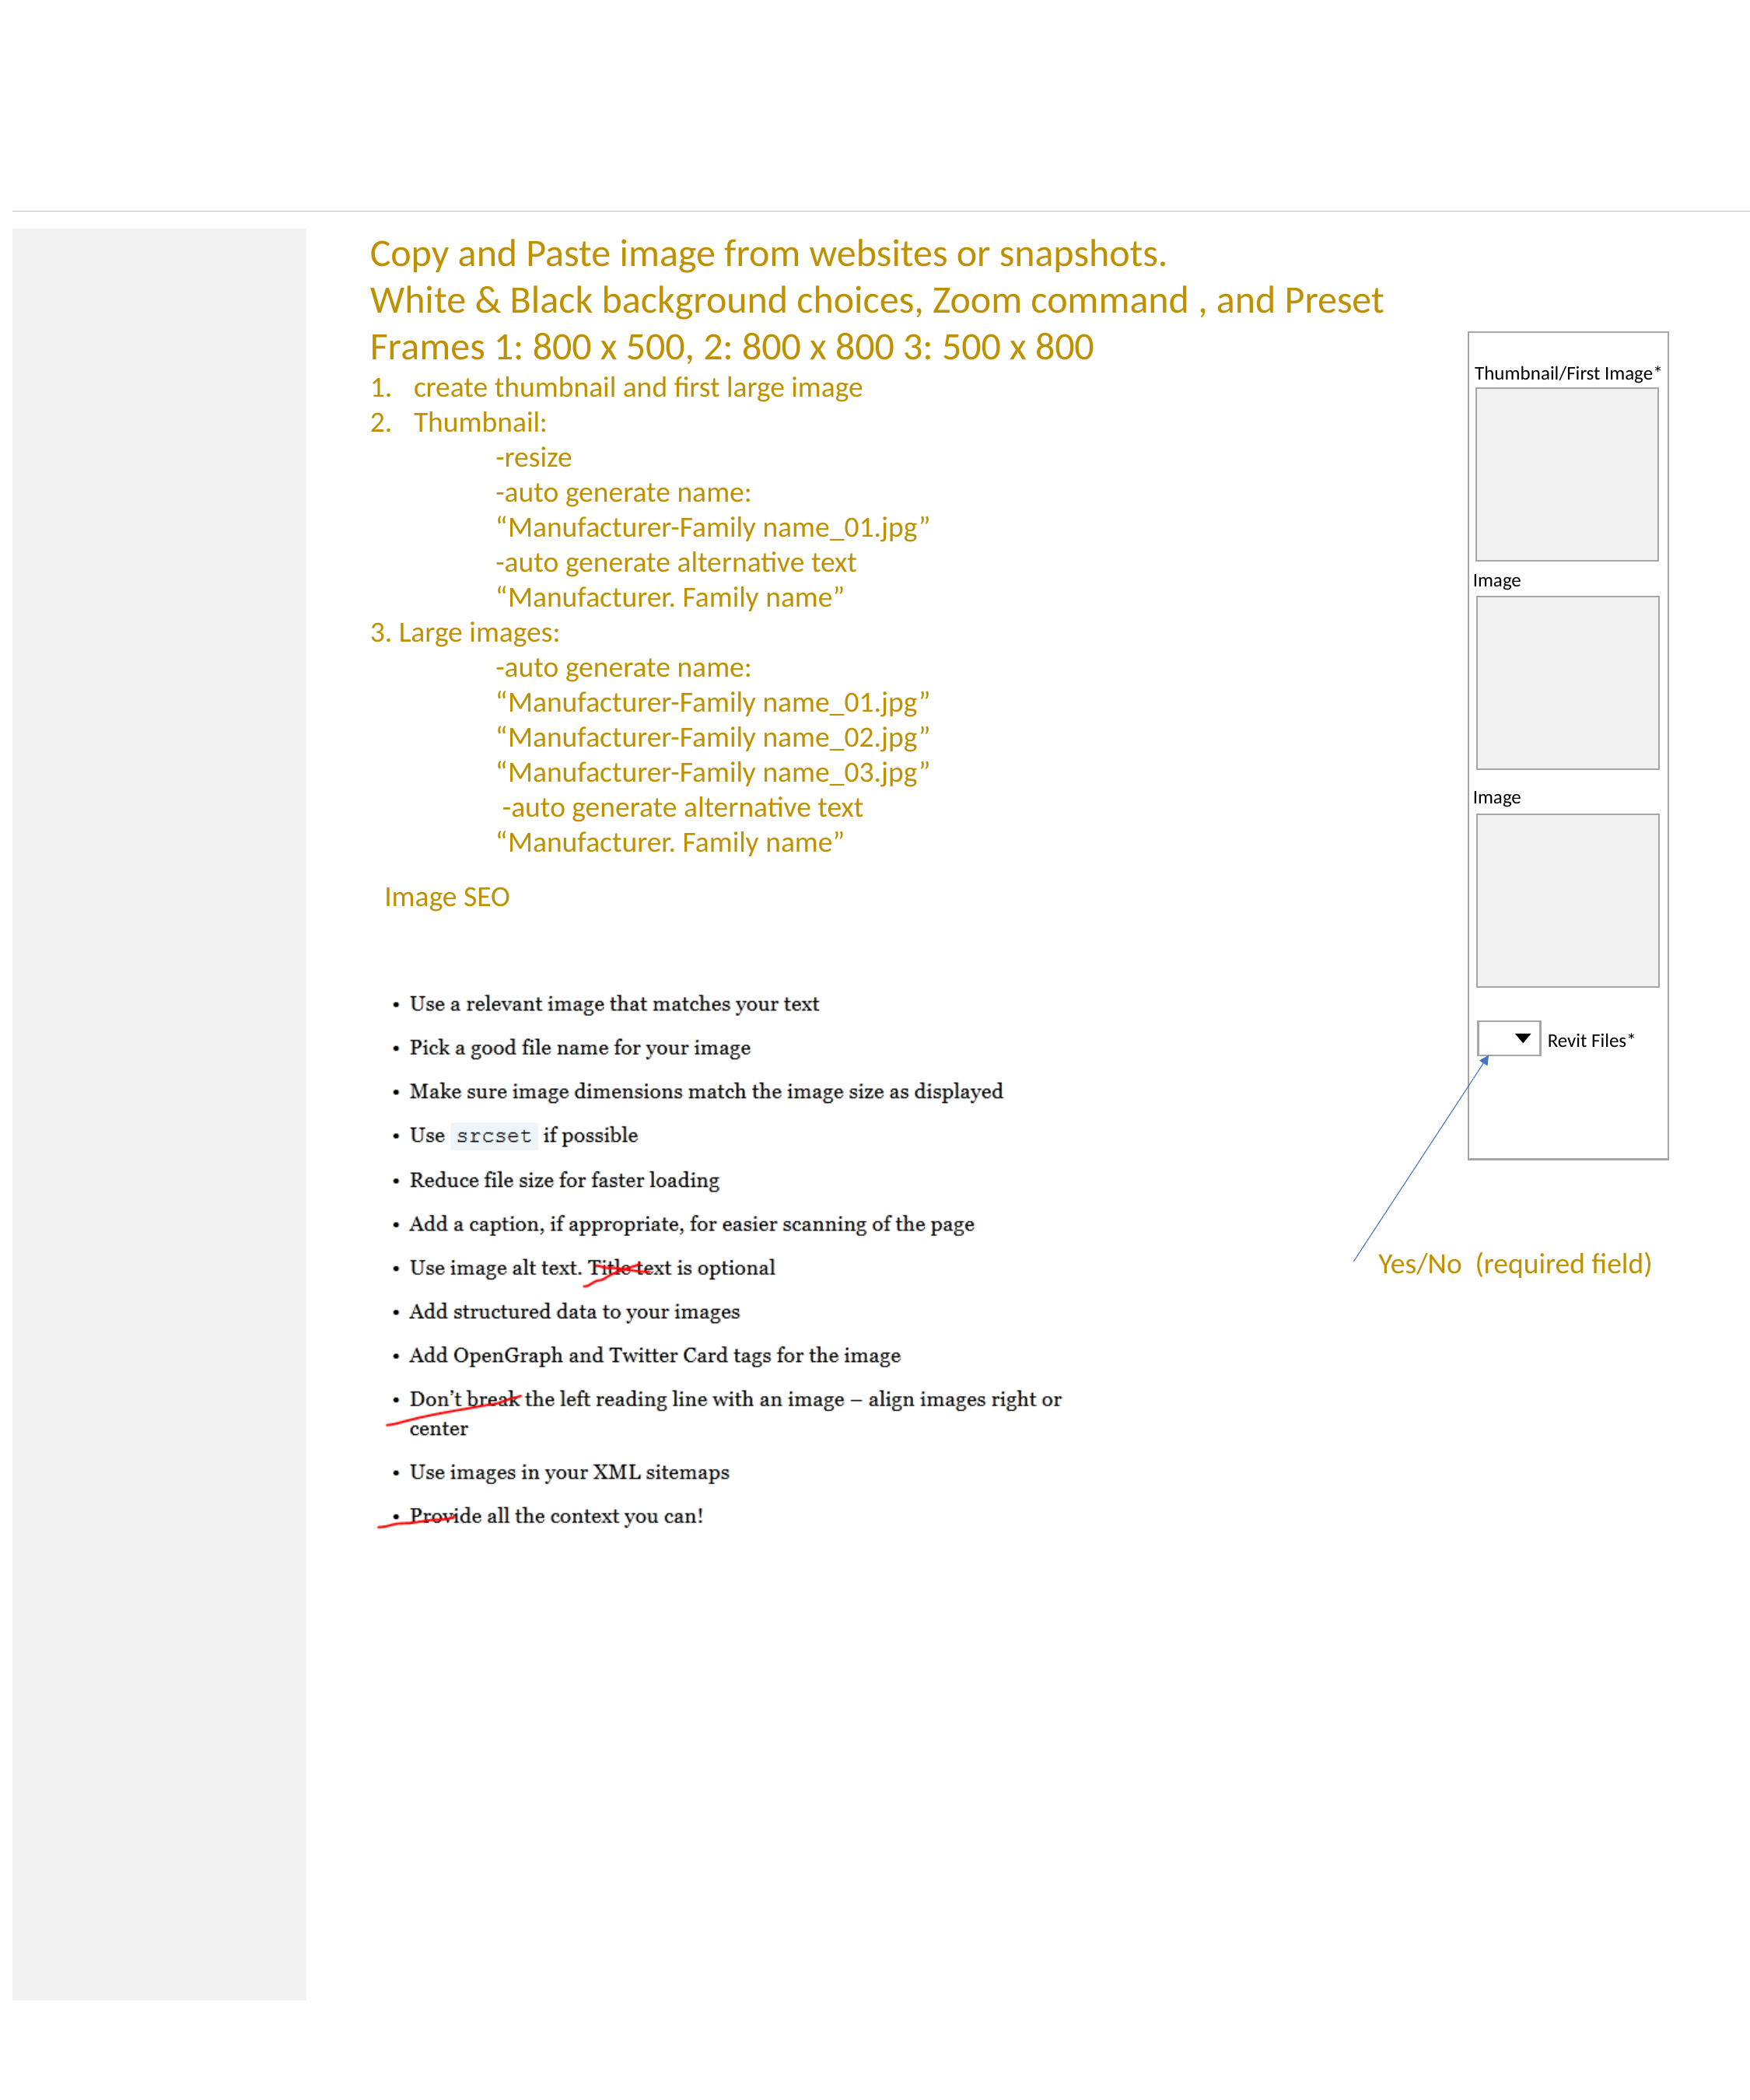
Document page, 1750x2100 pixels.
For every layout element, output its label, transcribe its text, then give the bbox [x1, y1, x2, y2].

text_box Image [1461, 779, 1468, 814]
text_box Image [1461, 561, 1468, 597]
text_box Copy and Paste image from websites or snapshots. White & Black background choices, Zoom command , and Preset Frames 1: 800 x 500, 2: 800 x 800 3: 500 x 800 create thumbnail and first large image Thumbnail: -resize -auto generate name: “Manufacturer-Family name_01.jpg” -auto generate alternative text “Manufacturer. Family name” 3. Large images: -auto generate name: “Manufacturer-Family name_01.jpg” “Manufacturer-Family name_02.jpg” “Manufacturer-Family name_03.jpg” -auto generate alternative text “Manufacturer. Family name” [359, 222, 1451, 934]
text_box Image SEO [373, 871, 523, 919]
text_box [1353, 1055, 1489, 1262]
text_box [1468, 331, 1669, 1160]
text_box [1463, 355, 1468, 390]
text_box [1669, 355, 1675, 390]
text_box [12, 228, 307, 2001]
picture [372, 968, 1114, 1557]
text_box Yes/No (required field) [1367, 1239, 1665, 1286]
